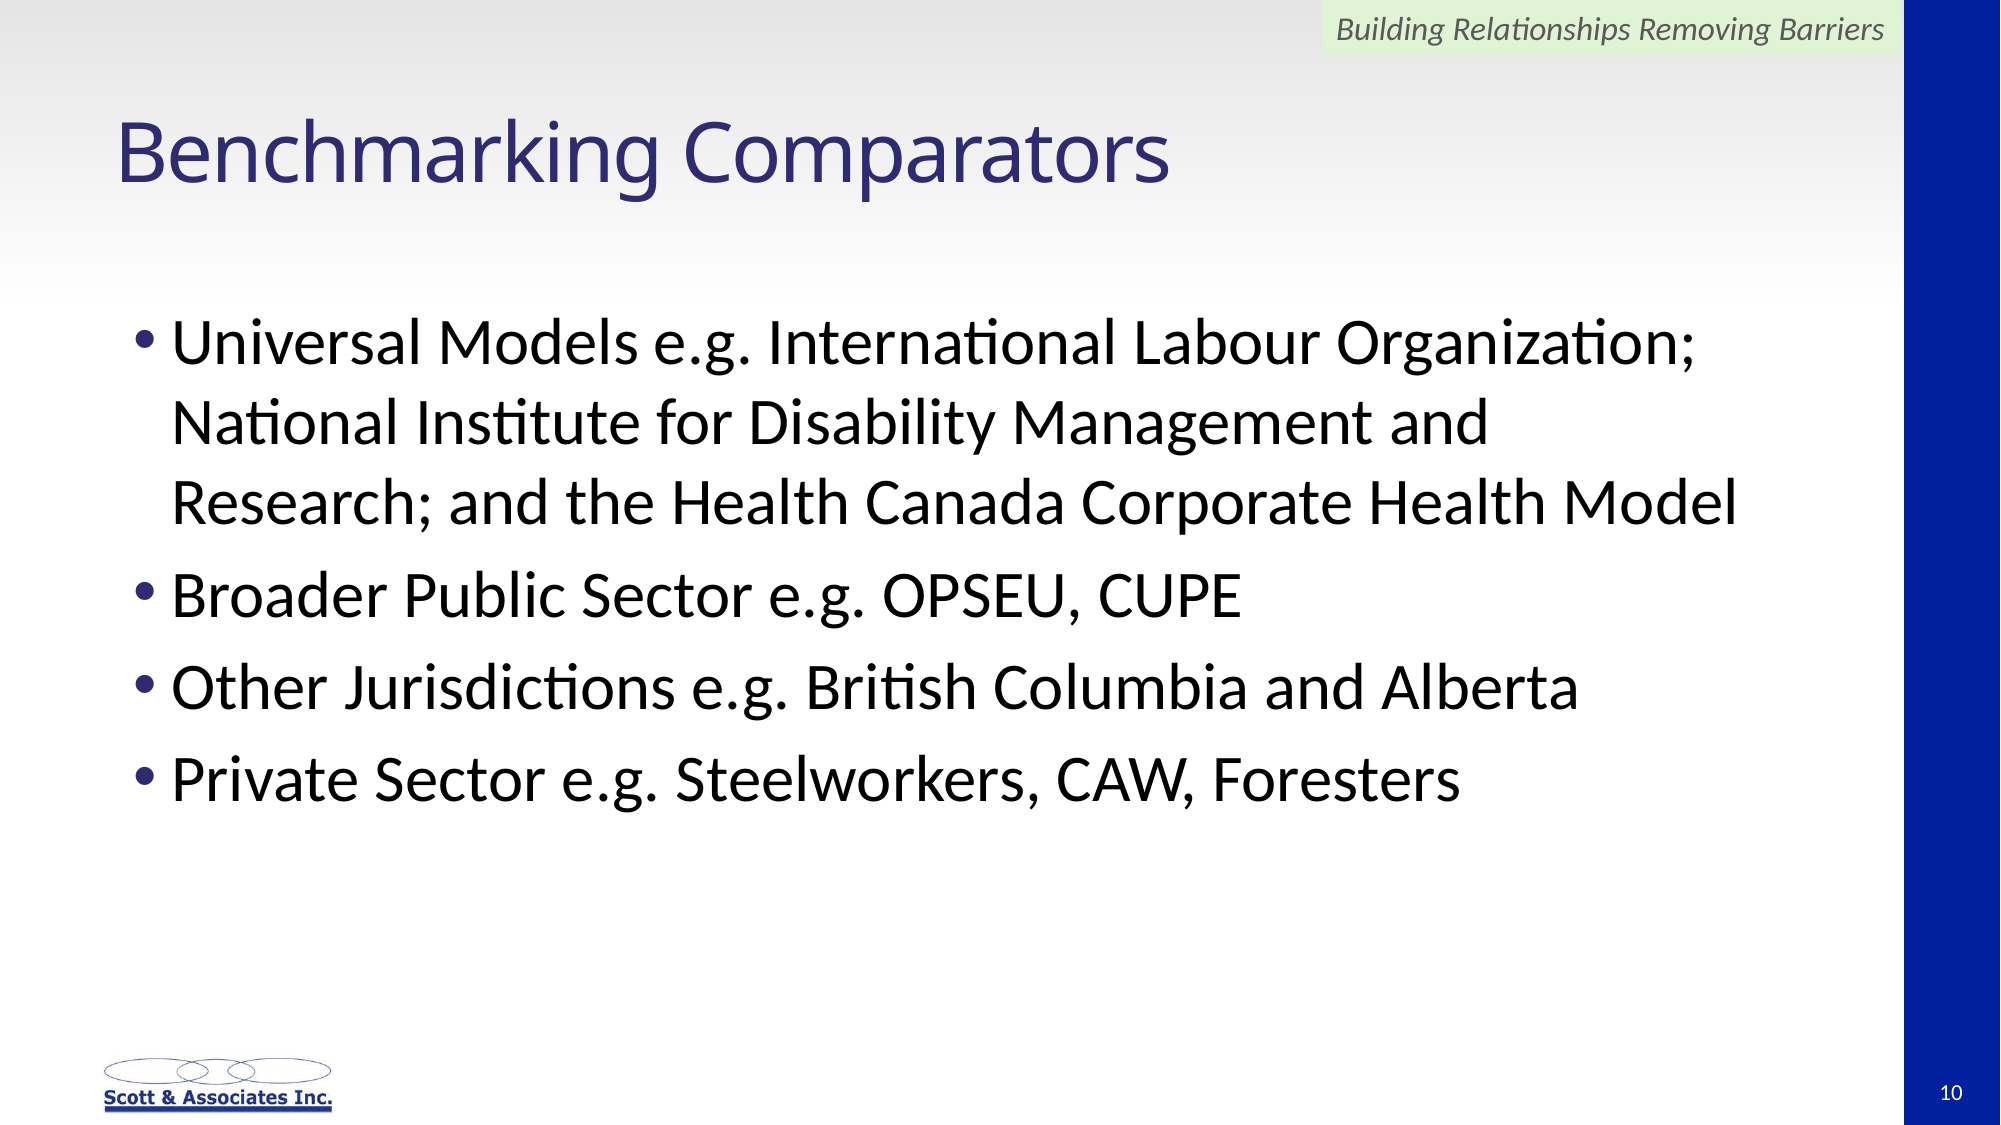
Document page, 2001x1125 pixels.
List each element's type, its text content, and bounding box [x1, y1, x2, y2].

list Universal Models e.g. International Labour Organization; National Institute for Disability Management and Research; and the Health Canada Corporate Health Model Broader Public Sector e.g. OPSEU, CUPE Other Jurisdictions e.g. British Columbia and Alberta Private Sector e.g. Steelworkers, CAW, Foresters [99, 290, 1767, 880]
slide_number 10 [1914, 1070, 1988, 1112]
picture [102, 1055, 333, 1115]
title Benchmarking Comparators [99, 55, 1902, 243]
